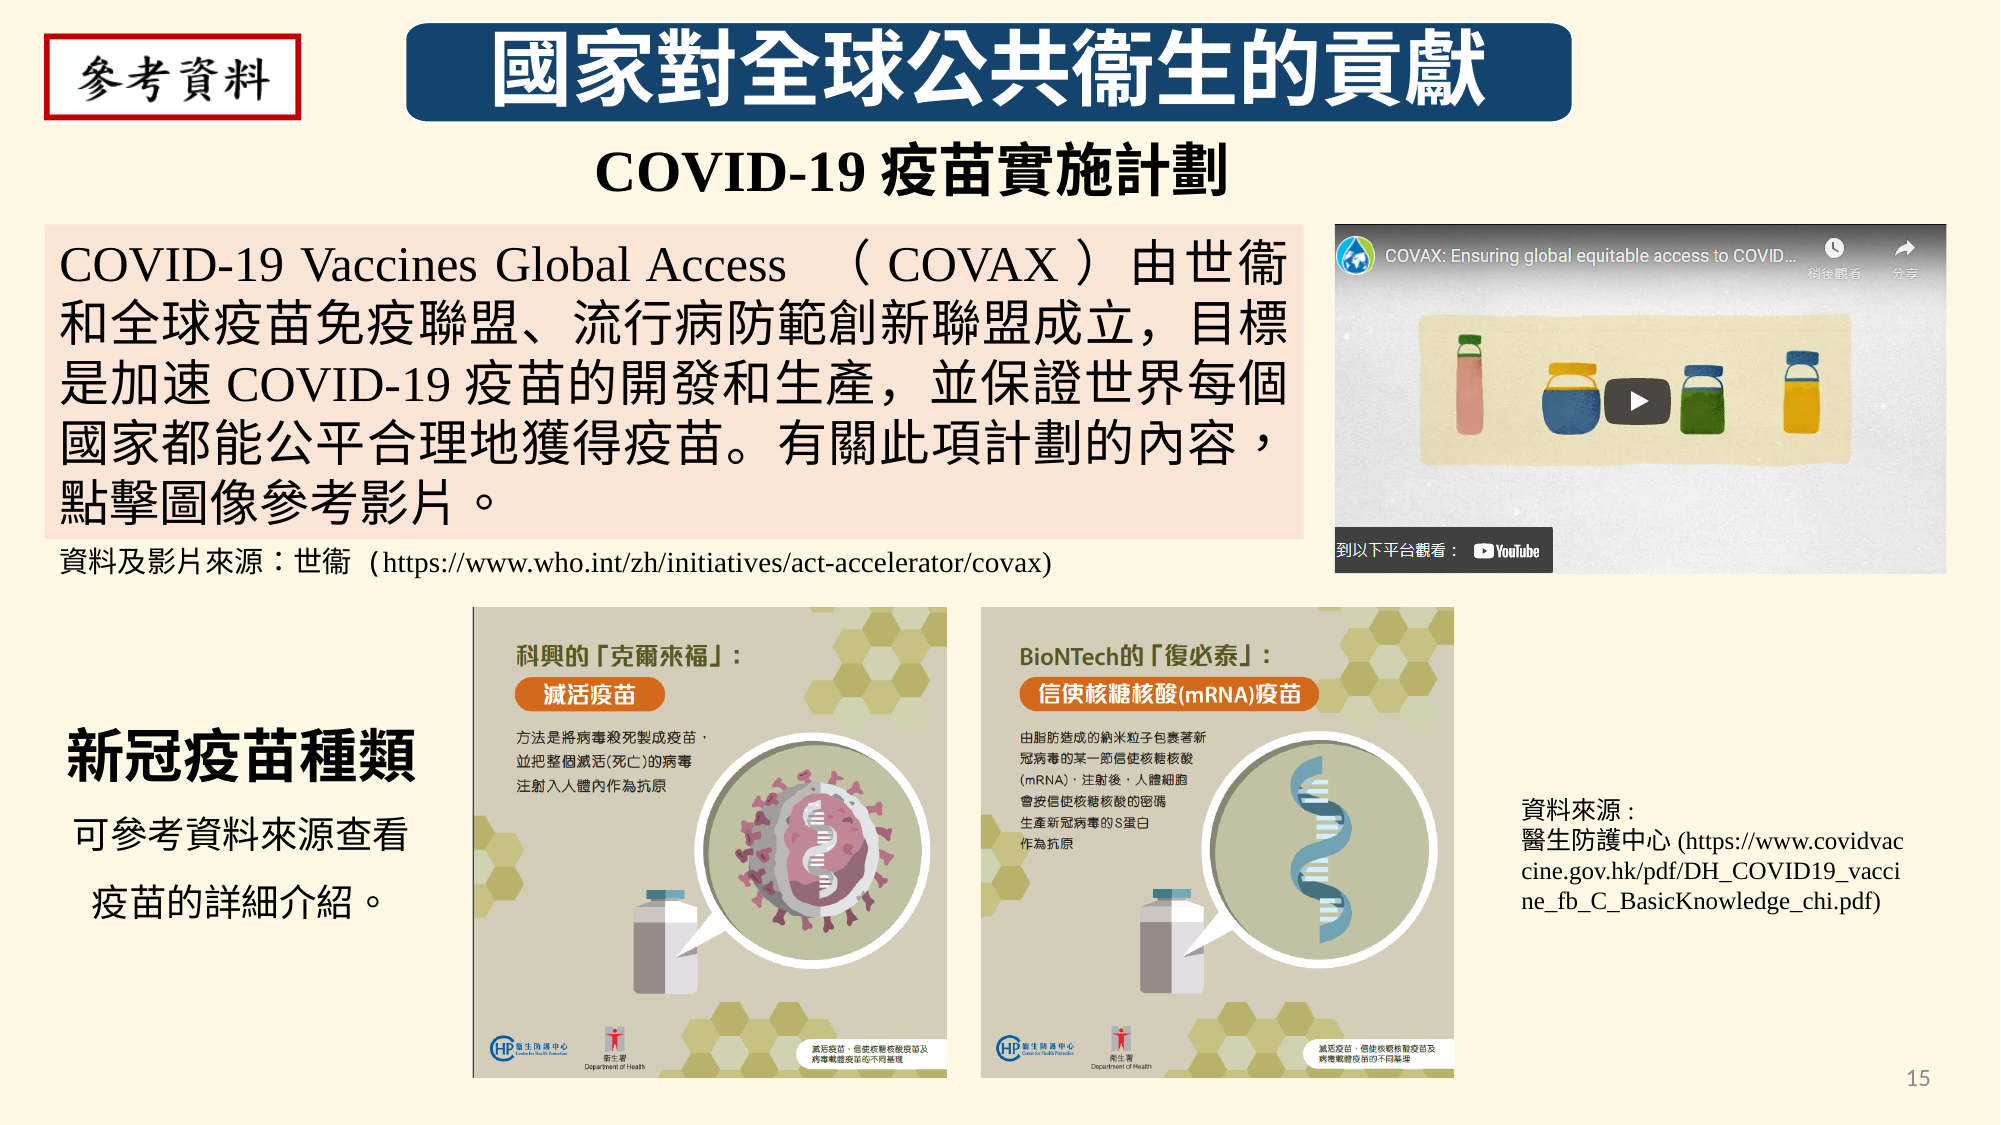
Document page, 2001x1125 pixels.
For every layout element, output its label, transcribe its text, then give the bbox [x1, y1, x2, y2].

text_box 資料來源: 醫生防護中心(https://www.covidvaccine.gov.hk/pdf/DH_COVID19_vaccine_fb_C_BasicKnowledge_chi.pdf) [1506, 786, 1928, 922]
text_box COVID-19疫苗實施計劃 [579, 125, 1245, 211]
picture [44, 29, 307, 125]
text_box COVID-19 Vaccines Global Access （COVAX）由世衞和全球疫苗免疫聯盟、流行病防範創新聯盟成立，目標是加速COVID-19疫苗的開發和生產，並保證世界每個國家都能公平合理地獲得疫苗。有關此項計劃的內容，點擊圖像參考影片。 [44, 224, 1304, 540]
text_box 國家對全球公共衞生的貢獻 [404, 21, 1574, 124]
picture [1334, 224, 1947, 574]
text_box 資料及影片來源：世衞 (https://www.who.int/zh/initiatives/act-accelerator/covax) [44, 535, 1147, 586]
picture [980, 607, 1455, 1078]
picture [472, 607, 947, 1078]
text_box 新冠疫苗種類 可參考資料來源查看疫苗的詳細介紹。 [44, 676, 439, 932]
slide_number 15 [1496, 1046, 1947, 1107]
